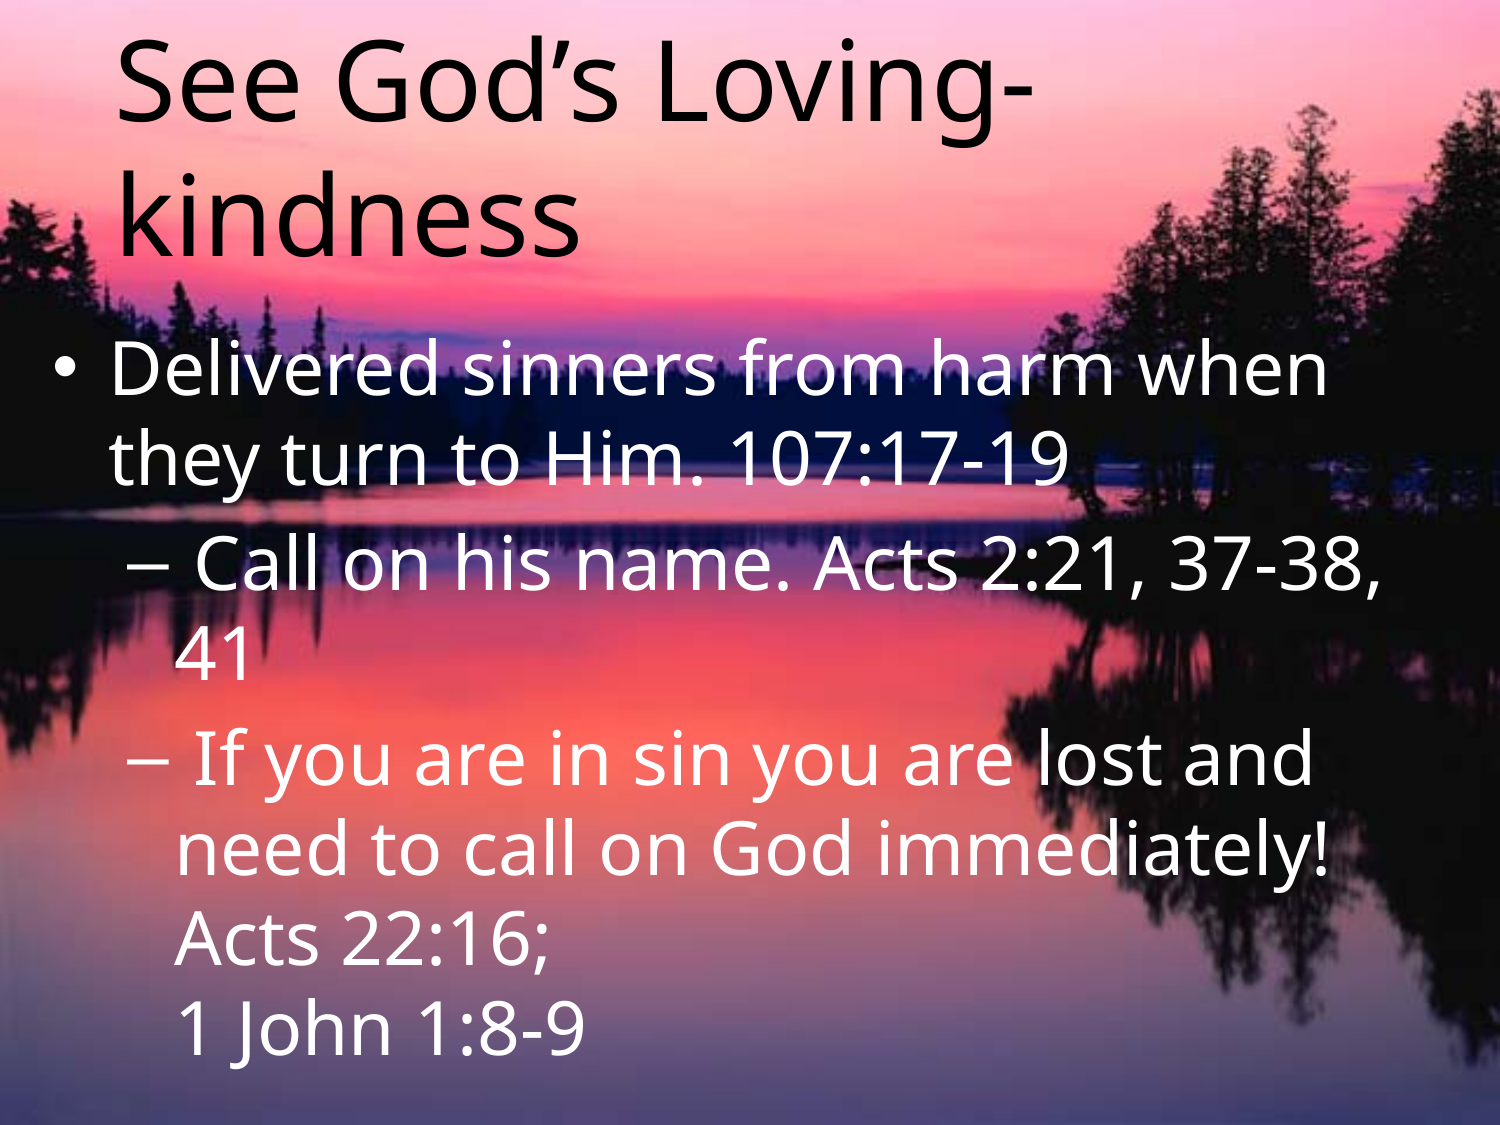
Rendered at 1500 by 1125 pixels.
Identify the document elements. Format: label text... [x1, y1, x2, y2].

list Delivered sinners from harm when they turn to Him. 107:17-19 Call on his name. Acts 2:21, 37-38, 41 If you are in sin you are lost and need to call on God immediately! Acts 22:16; 1 John 1:8-9 [37, 312, 1475, 1078]
picture [0, 0, 1500, 1125]
title See God’s Loving-kindness [99, 1, 1425, 287]
